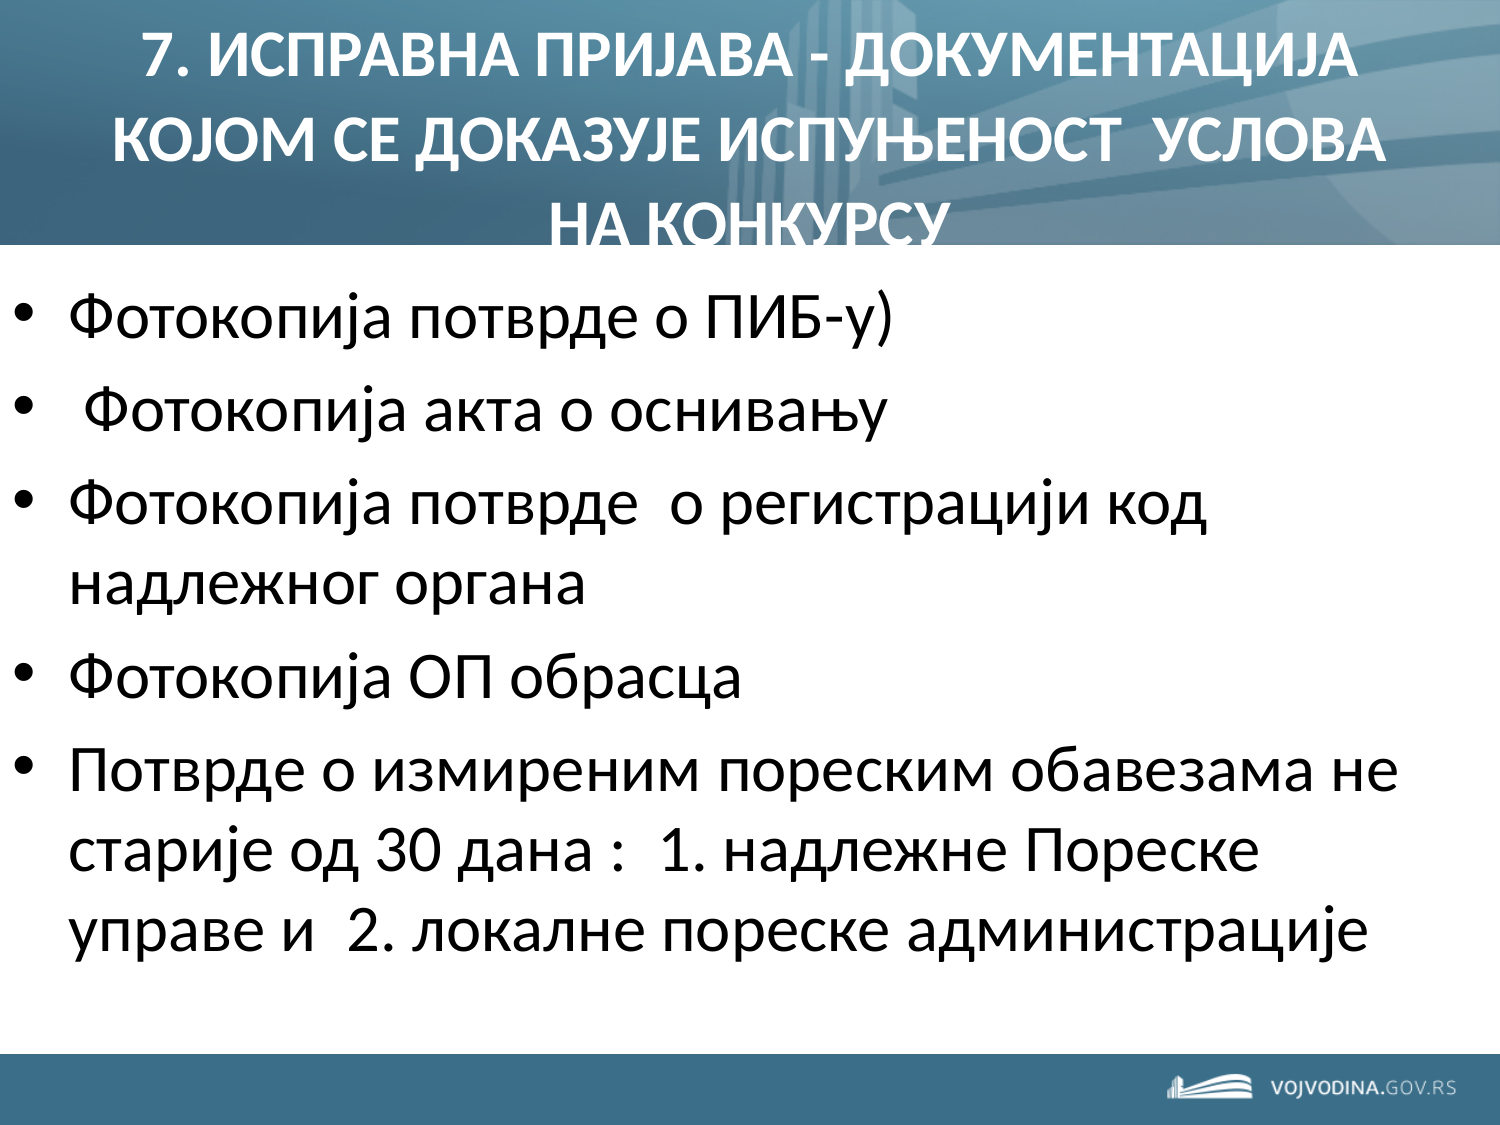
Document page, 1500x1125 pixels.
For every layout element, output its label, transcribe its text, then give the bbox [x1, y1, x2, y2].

list Фотокопија потврде о ПИБ-у) Фотокопија акта о оснивању Фотокопија потврде о регистрацији код надлежног органа Фотокопија ОП обрасца Потврде о измиреним пореским обавезама не старије од 30 дана : 1. надлежне Пореске управе и 2. локалне пореске администрације [0, 263, 1439, 1053]
picture [0, 0, 1500, 245]
picture [0, 1054, 1500, 1125]
